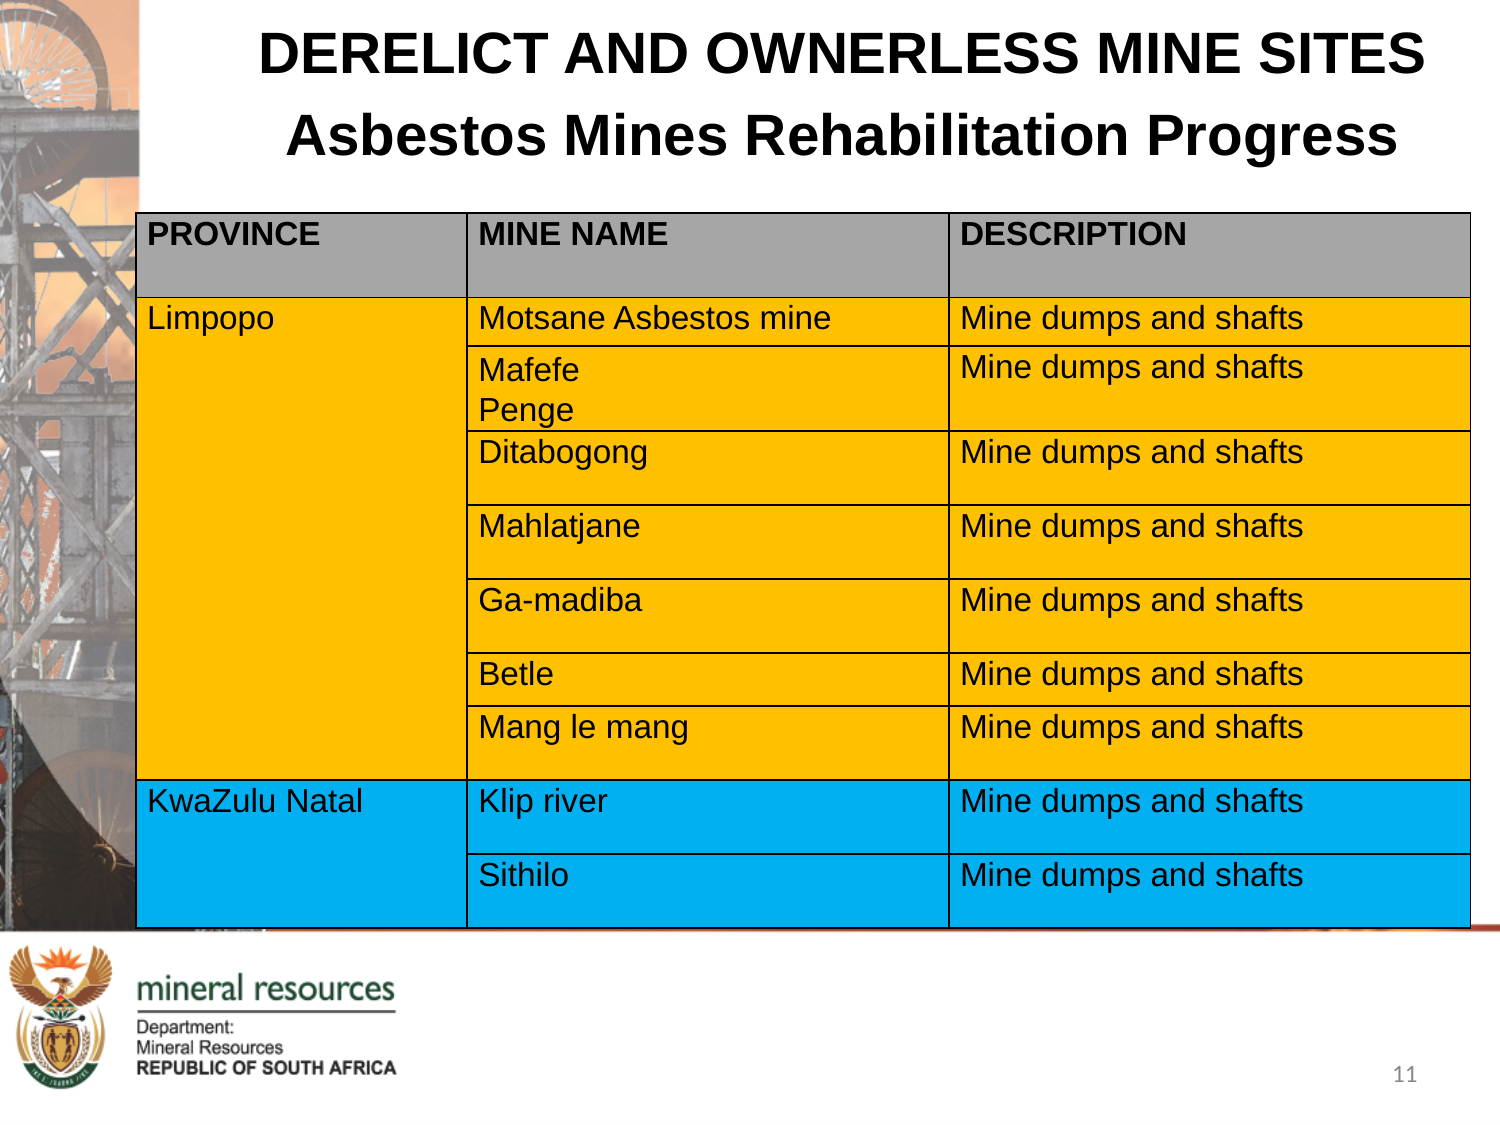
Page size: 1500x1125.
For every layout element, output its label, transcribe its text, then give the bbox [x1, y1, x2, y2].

table_cell Ditabogong [468, 432, 948, 504]
table_cell Mine dumps and shafts [950, 506, 1470, 578]
table_cell Mahlatjane [468, 506, 948, 578]
table_header DESCRIPTION [950, 214, 1470, 297]
table_cell KwaZulu Natal [137, 781, 466, 927]
table_cell Mine dumps and shafts [950, 298, 1470, 345]
slide_number 11 [1074, 1042, 1426, 1104]
table_cell Motsane Asbestos mine [468, 298, 948, 345]
table_cell Ga-madiba [468, 580, 948, 652]
table_header PROVINCE [137, 214, 466, 297]
picture [0, 0, 1500, 1125]
table_cell Mine dumps and shafts [950, 432, 1470, 504]
table_cell Mafefe Penge [468, 347, 948, 430]
table_cell Mine dumps and shafts [950, 707, 1470, 779]
table_cell Betle [468, 654, 948, 705]
text_box DERELICT AND OWNERLESS MINE SITES Asbestos Mines Rehabilitation Progress [113, 7, 1500, 175]
table_cell Limpopo [137, 298, 466, 779]
table_cell Mang le mang [468, 707, 948, 779]
table_cell Klip river [468, 781, 948, 853]
table_cell Sithilo [468, 855, 948, 927]
table_cell Mine dumps and shafts [950, 347, 1470, 430]
table_header MINE NAME [468, 214, 948, 297]
table_cell Mine dumps and shafts [950, 781, 1470, 853]
table_cell Mine dumps and shafts [950, 855, 1470, 927]
table_cell Mine dumps and shafts [950, 654, 1470, 705]
table_cell Mine dumps and shafts [950, 580, 1470, 652]
